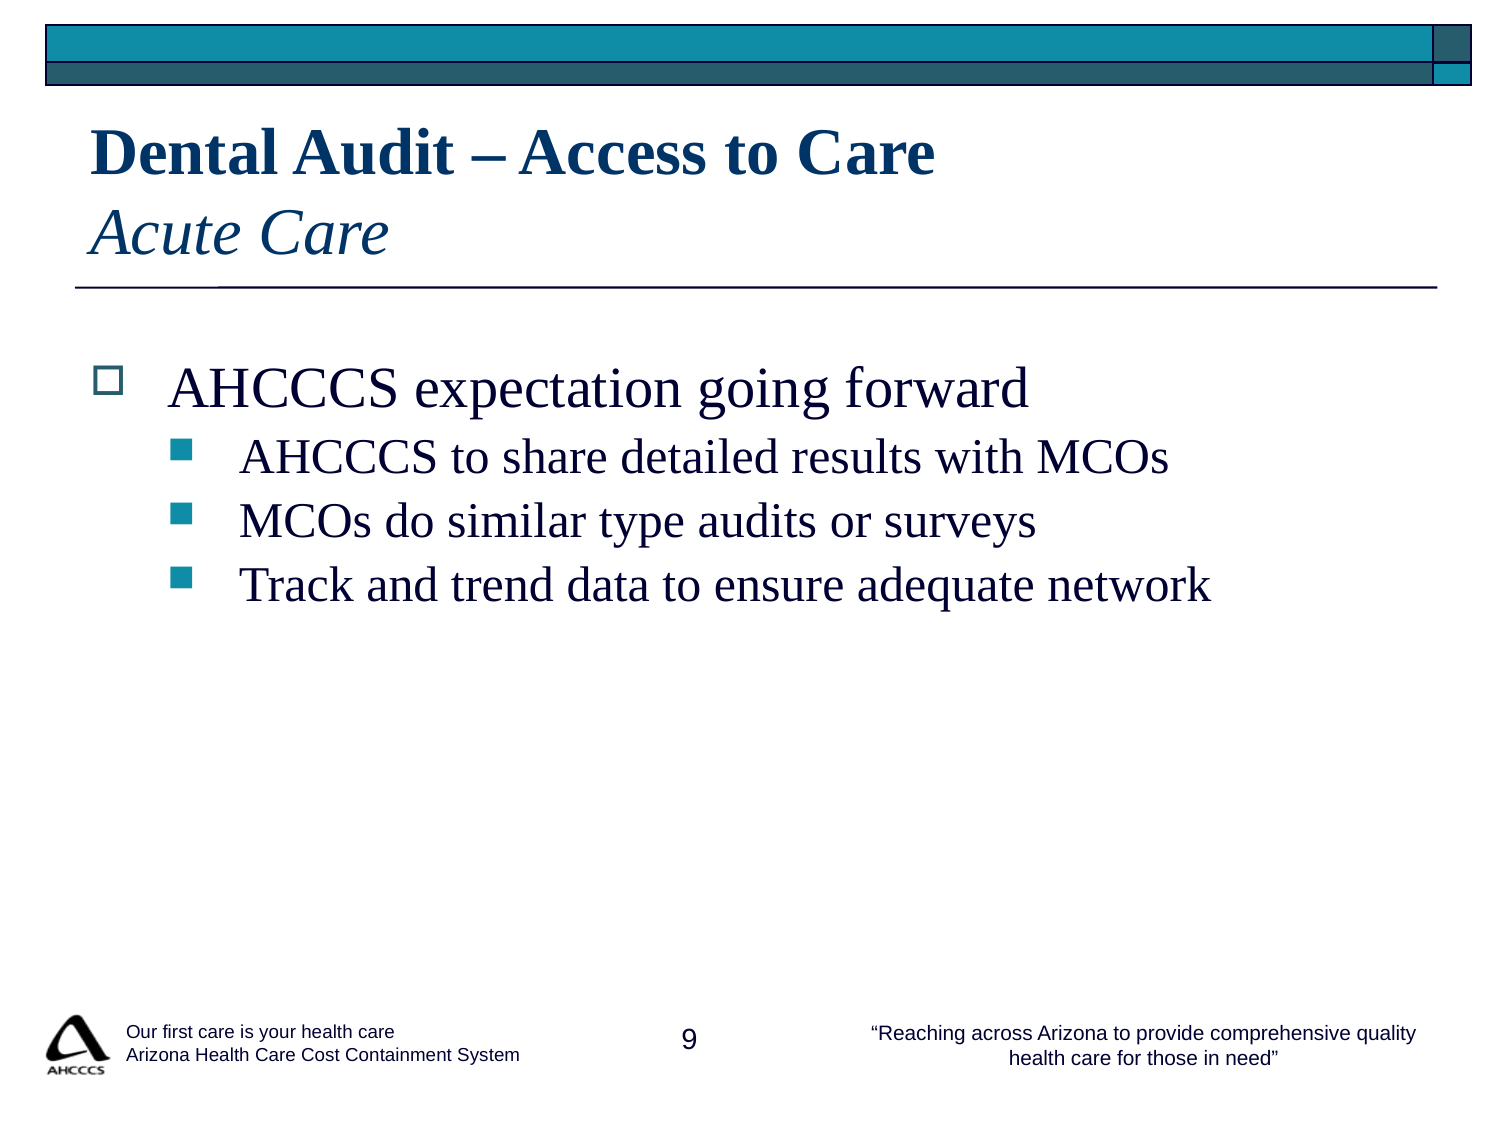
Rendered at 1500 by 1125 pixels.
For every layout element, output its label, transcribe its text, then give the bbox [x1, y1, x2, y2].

list AHCCCS expectation going forward AHCCCS to share detailed results with MCOs MCOs do similar type audits or surveys Track and trend data to ensure adequate network [74, 349, 1426, 1012]
footer Our first care is your health care Arizona Health Care Cost Containment System [713, 1012, 1438, 1091]
footer Our first care is your health care Arizona Health Care Cost Containment System [37, 1012, 362, 1091]
slide_number 9 [362, 1012, 713, 1091]
title Dental Audit – Access to Care Acute Care [74, 87, 1426, 276]
